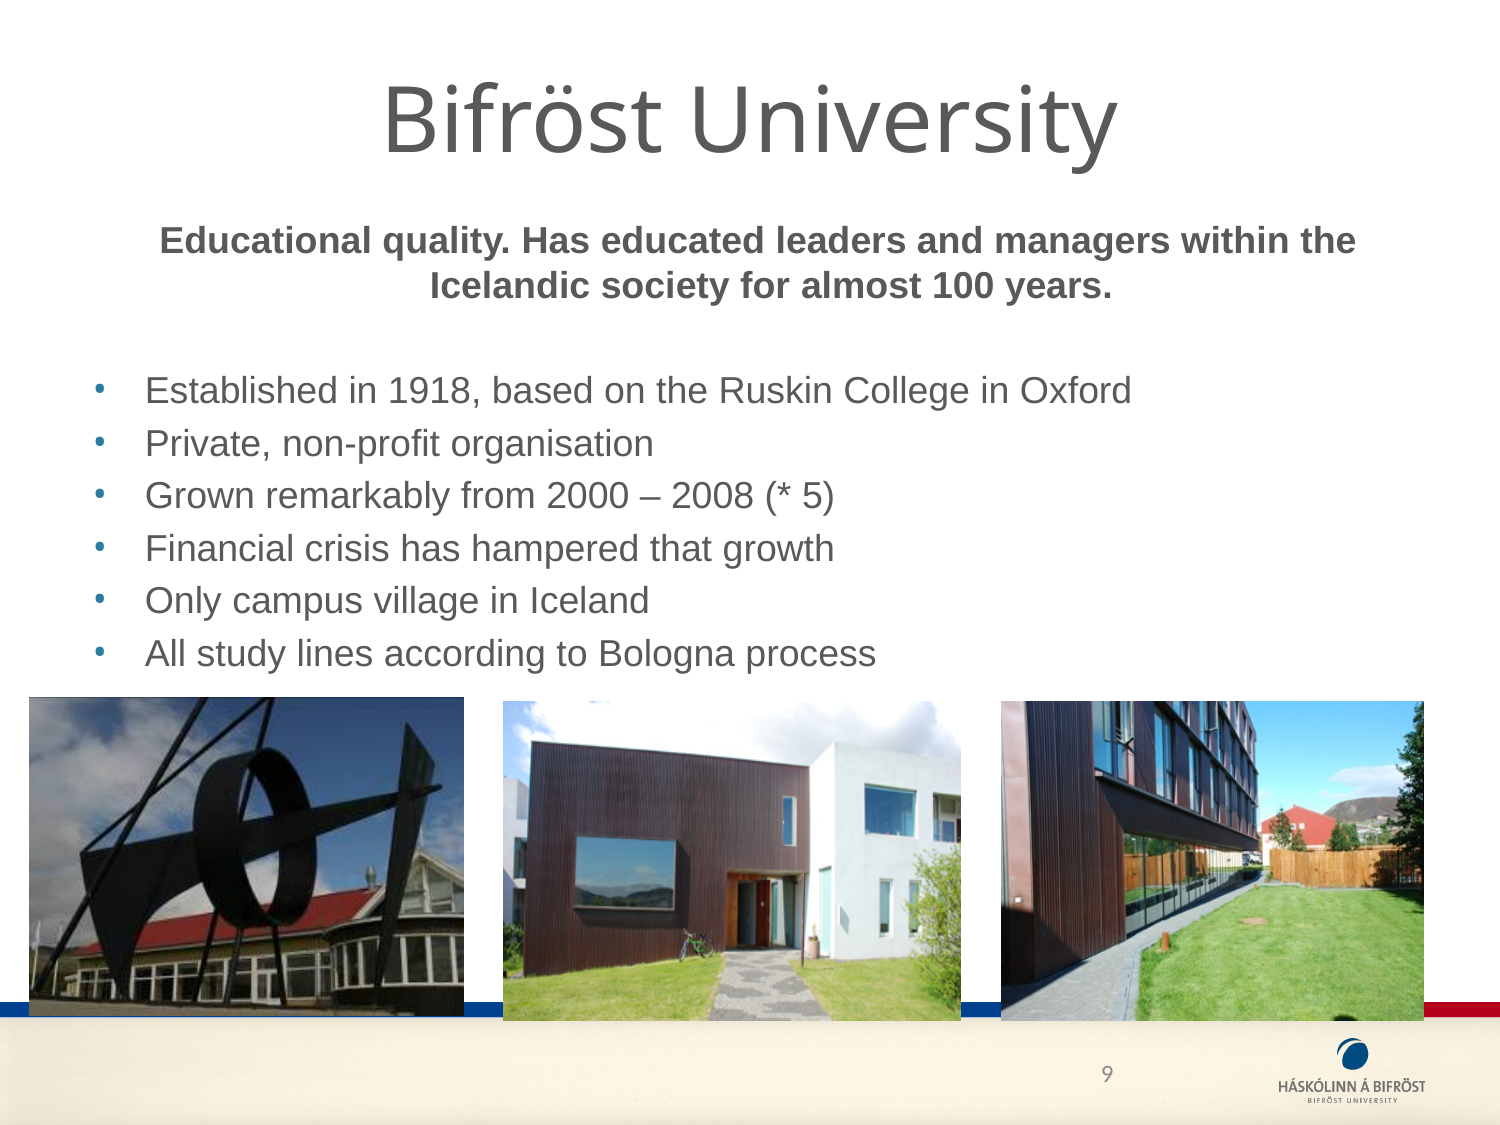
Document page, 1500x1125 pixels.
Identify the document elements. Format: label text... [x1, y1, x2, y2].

picture [0, 701, 1500, 1125]
picture [29, 697, 464, 1016]
slide_number 9 [872, 1042, 1129, 1103]
list Educational quality. Has educated leaders and managers within the Icelandic society for almost 100 years. Established in 1918, based on the Ruskin College in Oxford Private, non-profit organisation Grown remarkably from 2000 – 2008 (* 5) Financial crisis has hampered that growth Only campus village in Iceland All study lines according to Bologna process [73, 208, 1424, 951]
title Bifröst University [75, 45, 1425, 187]
